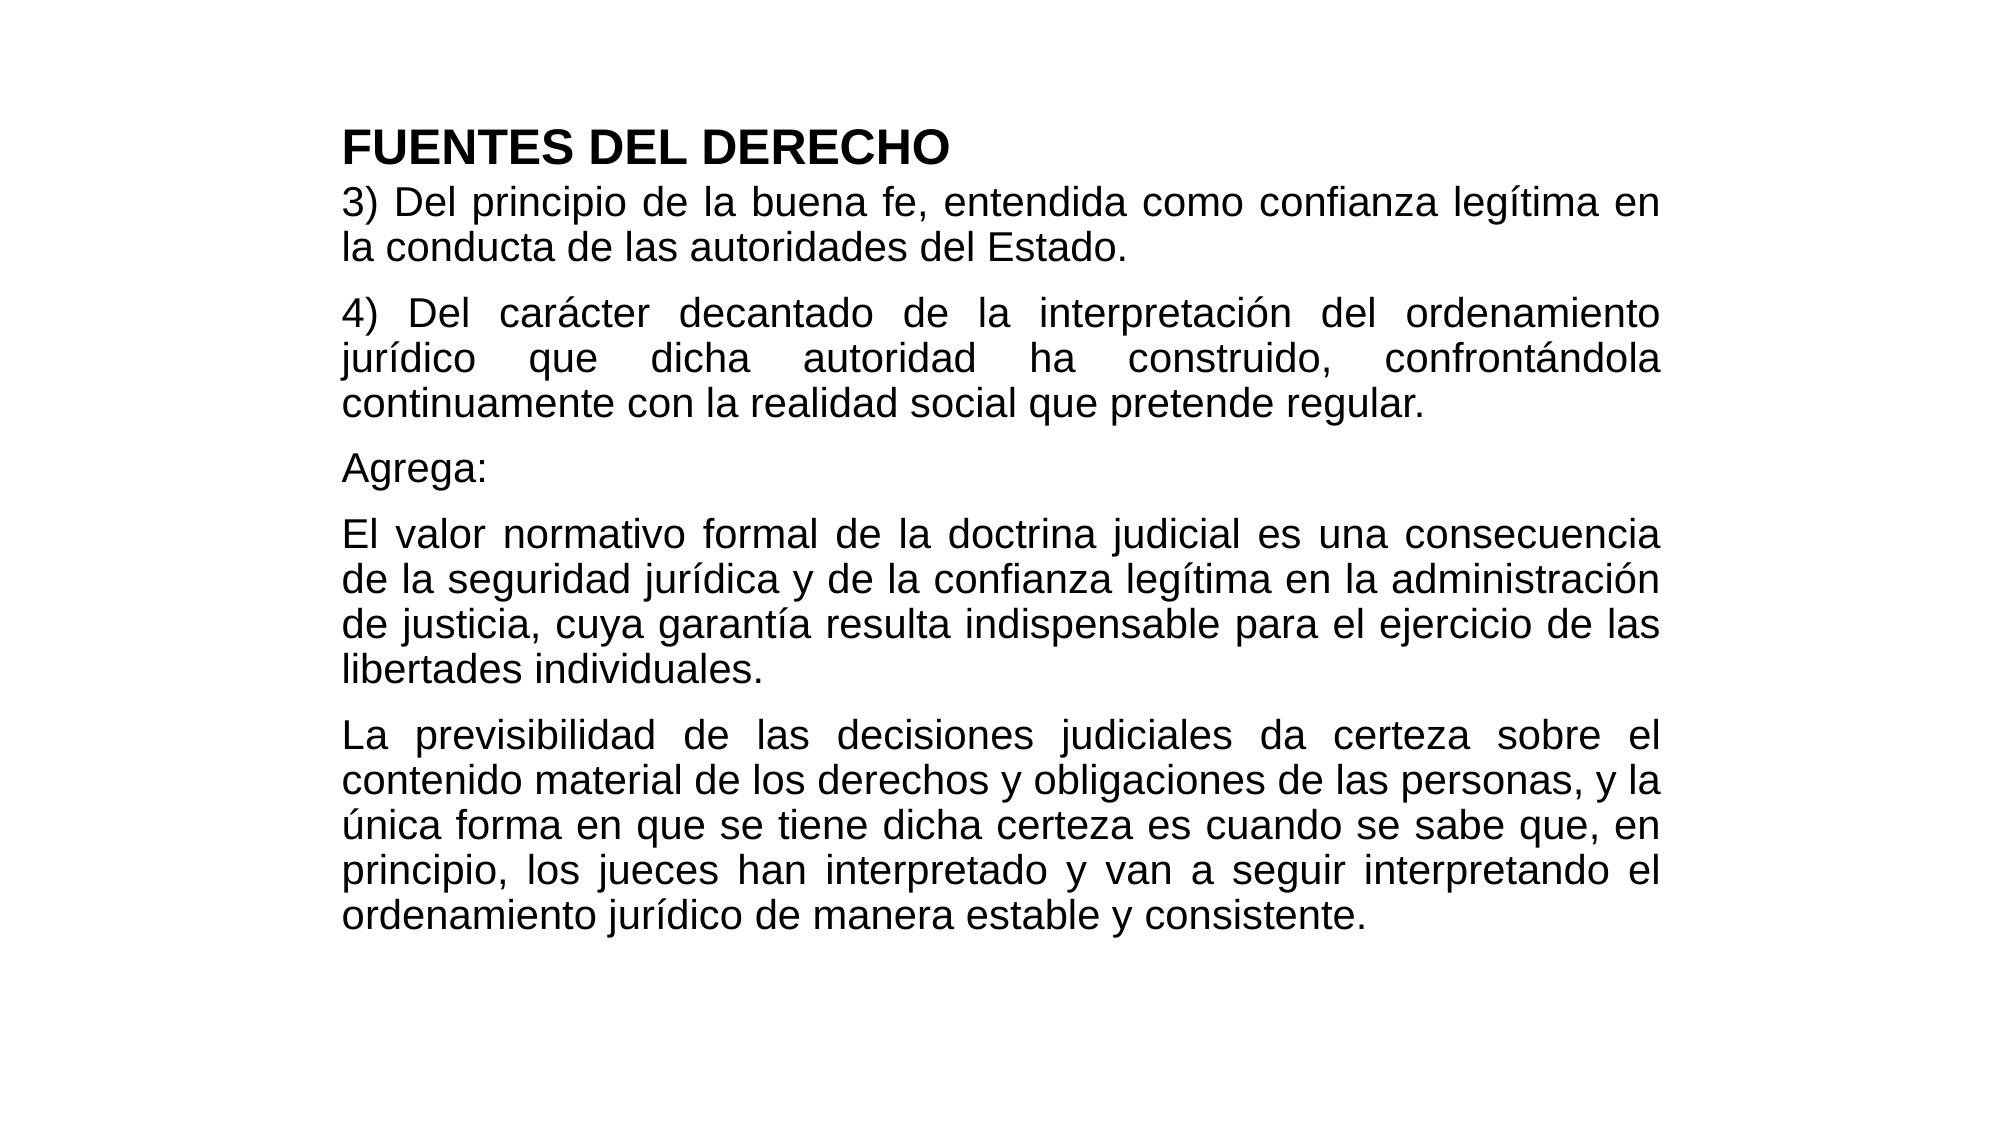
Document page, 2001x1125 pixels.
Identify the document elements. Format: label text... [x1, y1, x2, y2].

list 3) Del principio de la buena fe, entendida como confianza legítima en la conducta de las autoridades del Estado. 4) Del carácter decantado de la interpretación del ordenamiento jurídico que dicha autoridad ha construido, confrontándola continuamente con la realidad social que pretende regular. Agrega: El valor normativo formal de la doctrina judicial es una consecuencia de la seguridad jurídica y de la confianza legítima en la administración de justicia, cuya garantía resulta indispensable para el ejercicio de las libertades individuales. La previsibilidad de las decisiones judiciales da certeza sobre el contenido material de los derechos y obligaciones de las personas, y la única forma en que se tiene dicha certeza es cuando se sabe que, en principio, los jueces han interpretado y van a seguir interpretando el ordenamiento jurídico de manera estable y consistente. [326, 172, 1677, 1035]
title FUENTES DEL DERECHO [326, 54, 1677, 172]
